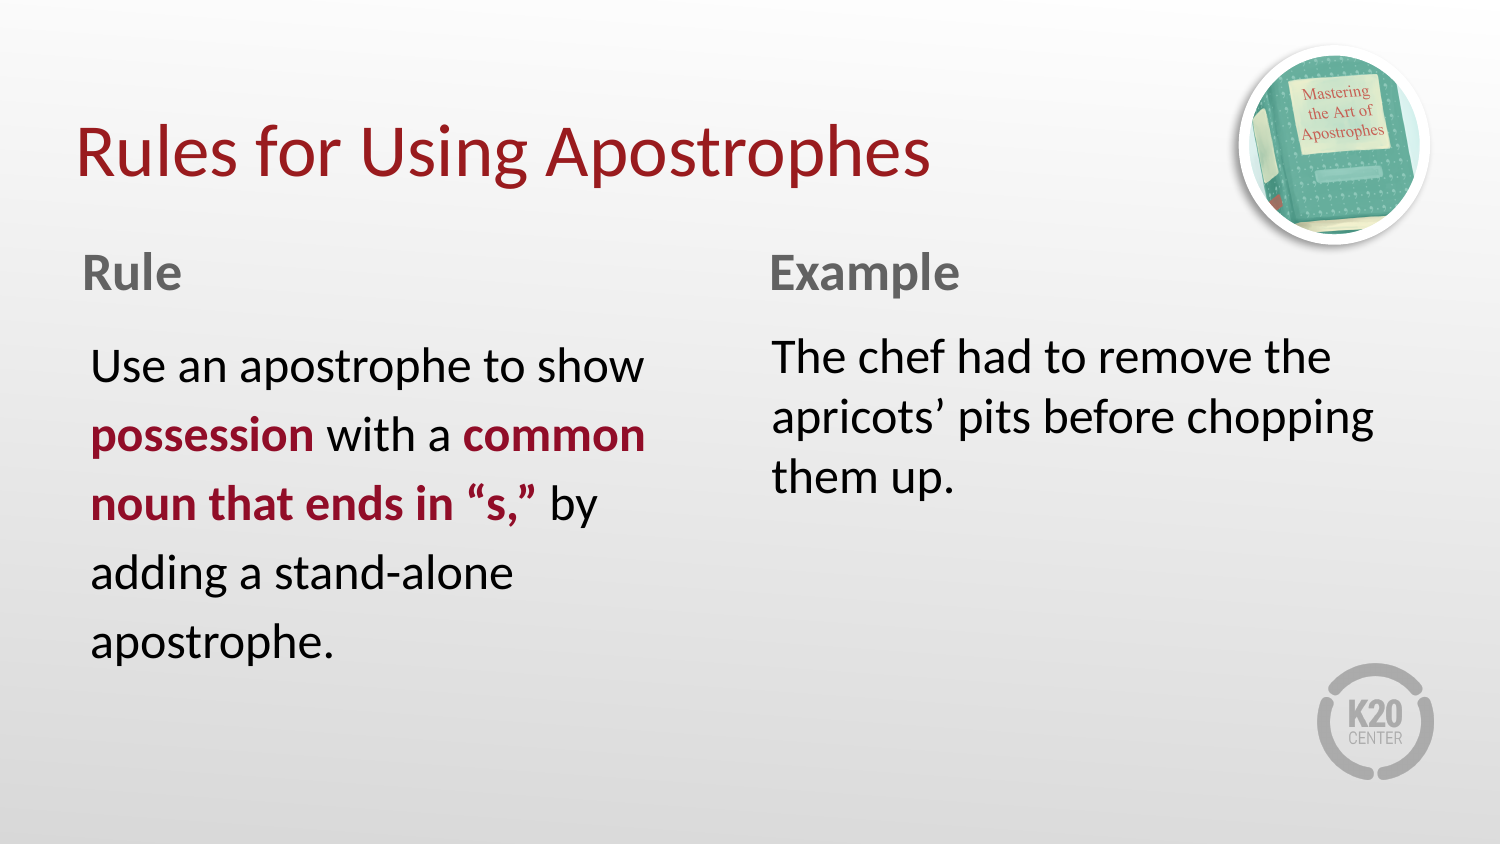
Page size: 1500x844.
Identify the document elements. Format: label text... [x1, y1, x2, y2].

picture [1300, 646, 1451, 797]
list Example [761, 228, 1426, 310]
list The chef had to remove the apricots’ pits before chopping them up. [756, 323, 1425, 598]
list Rule [75, 228, 738, 310]
title Rules for Using Apostrophes [75, 50, 1241, 191]
picture [1243, 50, 1426, 240]
list Use an apostrophe to show possession with a common noun that ends in “s,” by adding a stand-alone apostrophe. [75, 323, 738, 783]
